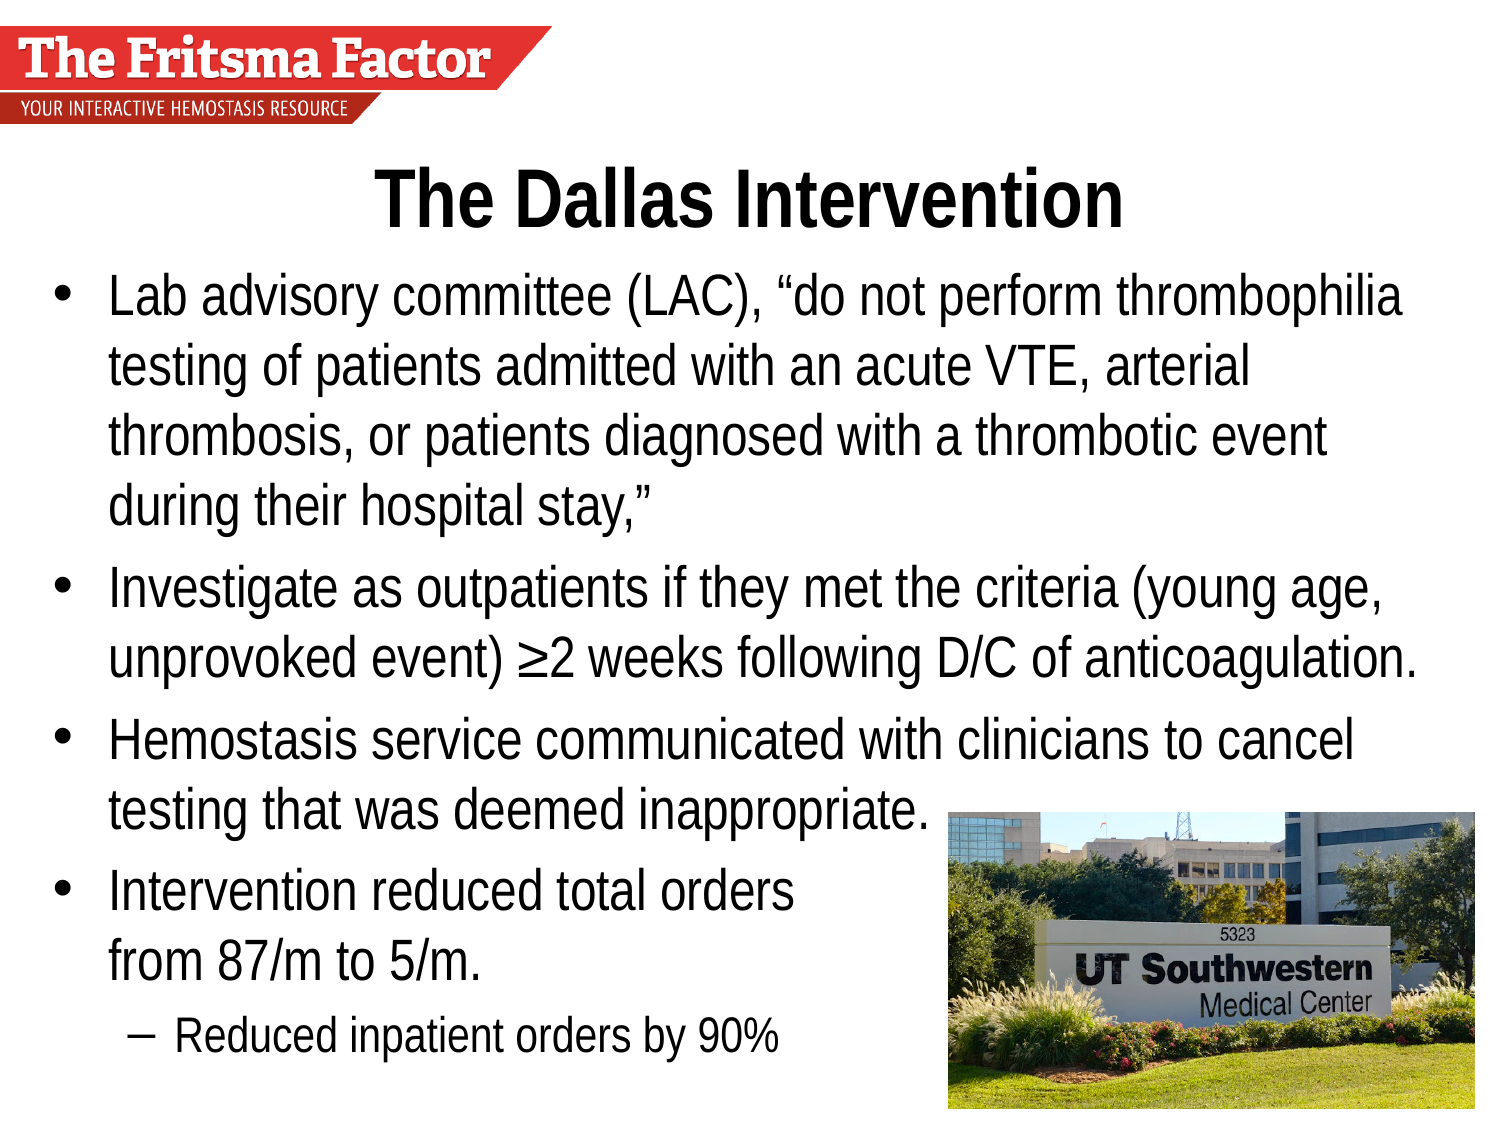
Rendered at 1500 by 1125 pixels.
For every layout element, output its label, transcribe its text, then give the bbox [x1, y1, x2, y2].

list Lab advisory committee (LAC), “do not perform thrombophilia testing of patients admitted with an acute VTE, arterial thrombosis, or patients diagnosed with a thrombotic event during their hospital stay,” Investigate as outpatients if they met the criteria (young age, unprovoked event) ≥2 weeks following D/C of anticoagulation. Hemostasis service communicated with clinicians to cancel testing that was deemed inappropriate. Intervention reduced total orders from 87/m to 5/m. Reduced inpatient orders by 90% [37, 249, 1463, 1038]
picture [948, 812, 1476, 1110]
title The Dallas Intervention [75, 125, 1425, 249]
picture [0, 26, 552, 124]
